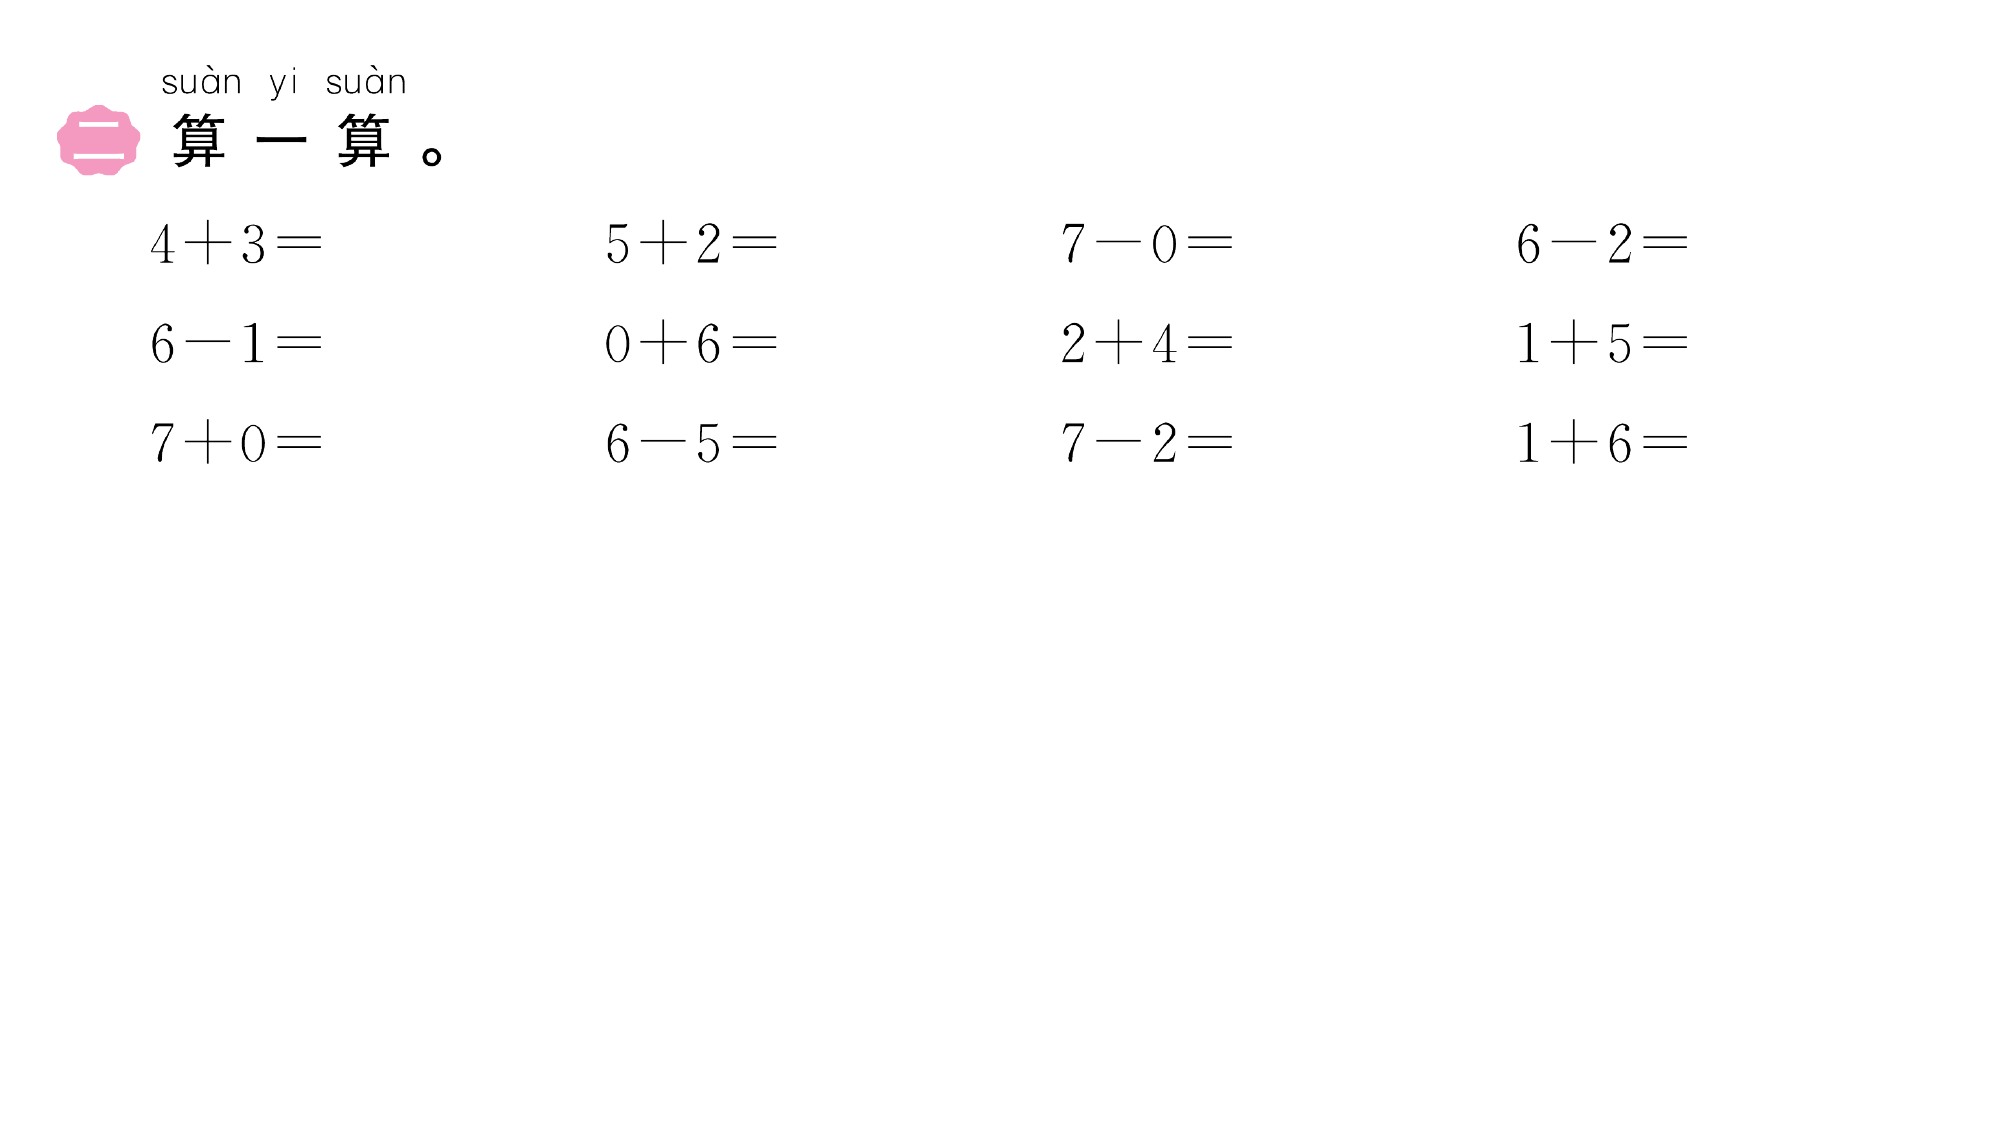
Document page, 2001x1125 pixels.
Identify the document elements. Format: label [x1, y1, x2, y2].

picture [53, 41, 1943, 499]
